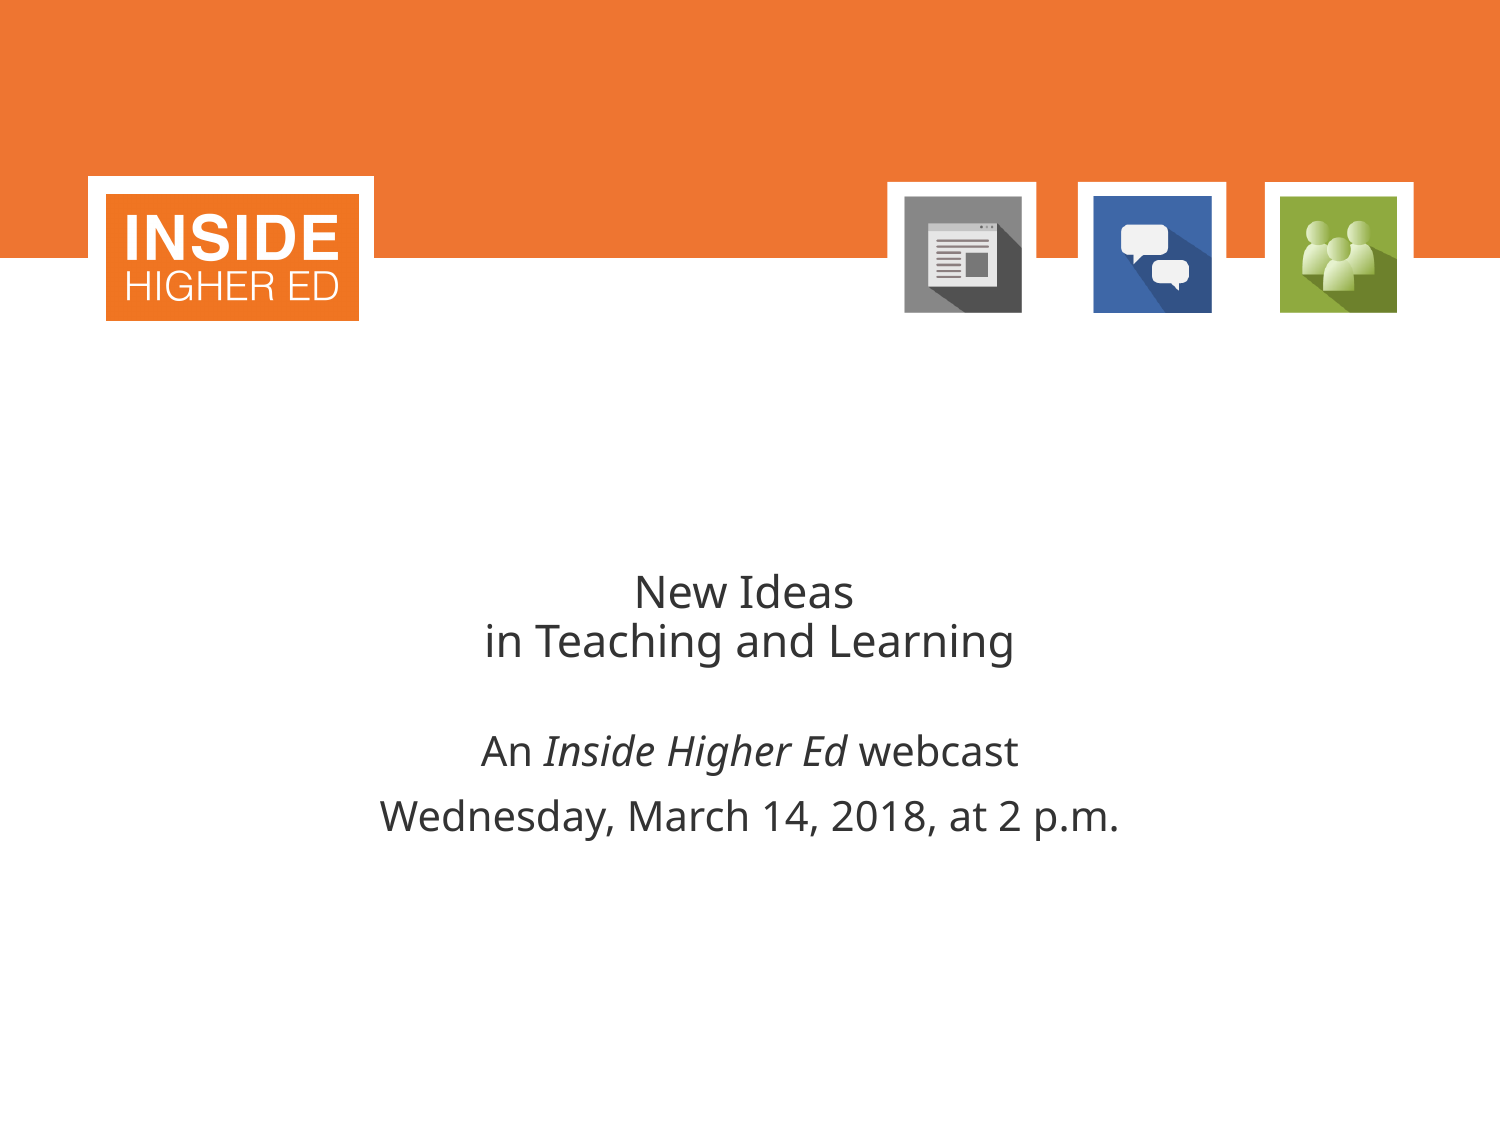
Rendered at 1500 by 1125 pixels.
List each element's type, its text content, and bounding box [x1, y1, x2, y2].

picture [904, 196, 1022, 313]
picture [1280, 196, 1397, 313]
title New Ideas in Teaching and Learning [103, 560, 1397, 675]
picture [106, 194, 359, 321]
picture [1093, 196, 1212, 313]
subtitle An Inside Higher Ed webcast Wednesday, March 14, 2018, at 2 p.m. [103, 722, 1397, 995]
